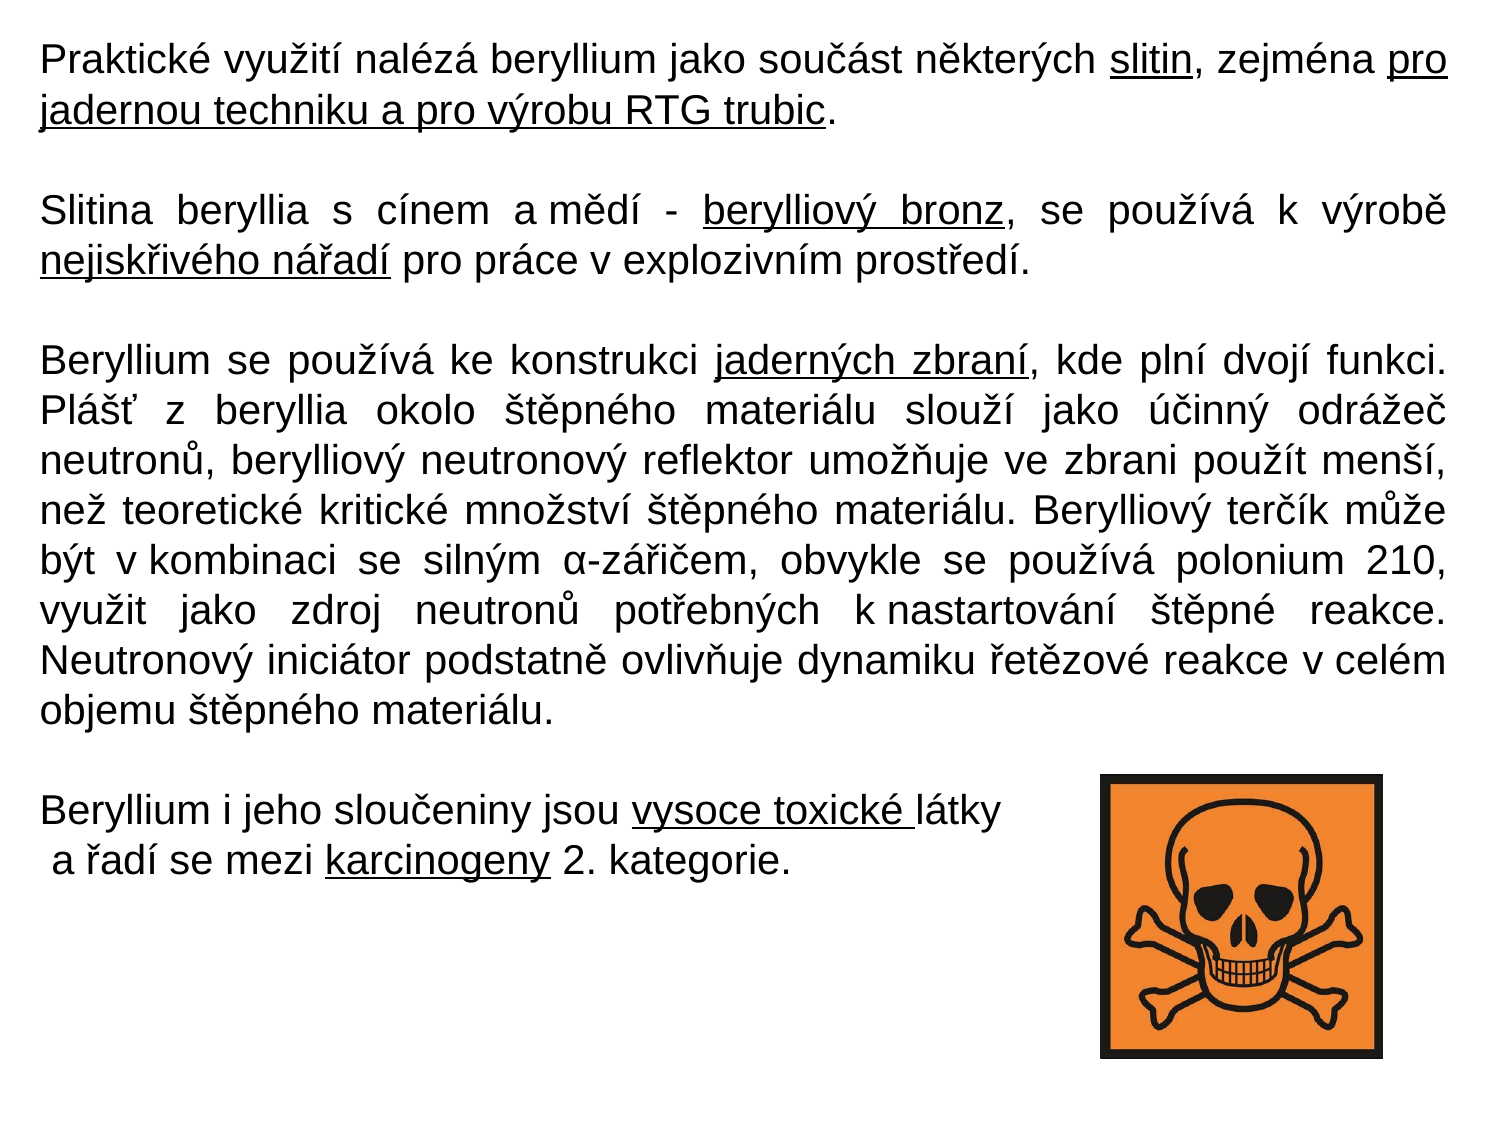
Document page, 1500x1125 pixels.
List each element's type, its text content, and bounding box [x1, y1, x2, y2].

text_box Praktické využití nalézá beryllium jako součást některých slitin, zejména pro jadernou techniku a pro výrobu RTG trubic. Slitina beryllia s cínem a mědí - berylliový bronz, se používá k výrobě nejiskřivého nářadí pro práce v explozivním prostředí. Beryllium se používá ke konstrukci jaderných zbraní, kde plní dvojí funkci. Plášť z beryllia okolo štěpného materiálu slouží jako účinný odrážeč neutronů, berylliový neutronový reflektor umožňuje ve zbrani použít menší, než teoretické kritické množství štěpného materiálu. Berylliový terčík může být v kombinaci se silným α-zářičem, obvykle se používá polonium 210, využit jako zdroj neutronů potřebných k nastartování štěpné reakce. Neutronový iniciátor podstatně ovlivňuje dynamiku řetězové reakce v celém objemu štěpného materiálu. Beryllium i jeho sloučeniny jsou vysoce toxické látky a řadí se mezi karcinogeny 2. kategorie. [24, 24, 1463, 891]
picture [1099, 774, 1384, 1059]
